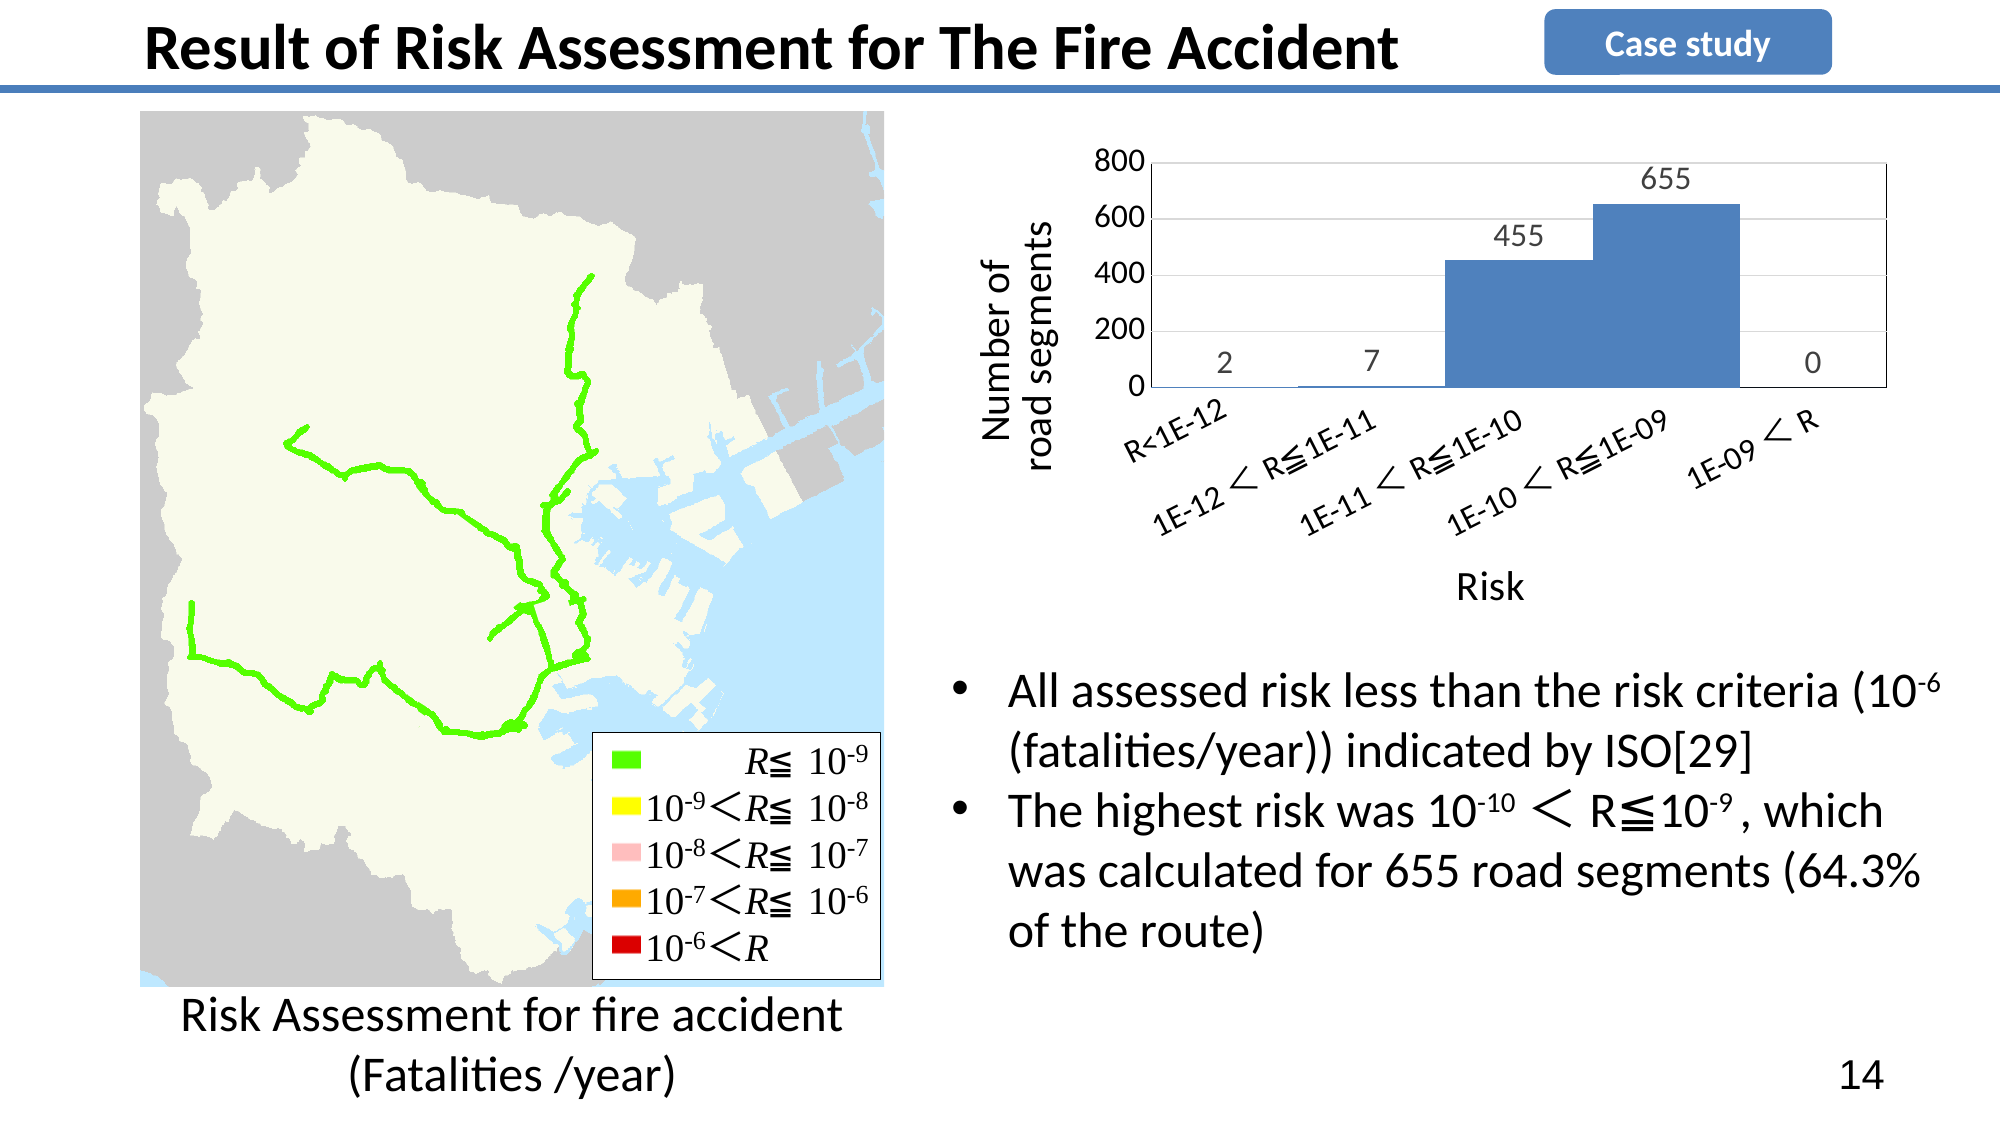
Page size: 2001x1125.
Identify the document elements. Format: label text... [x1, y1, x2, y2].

text_box All assessed risk less than the risk criteria (10-6 (fatalities/year)) indicated by ISO[29] The highest risk was 10-10＜R≦10-9 , which was calculated for 655 road segments (64.3% of the route) [936, 649, 1977, 965]
chart [937, 135, 1907, 650]
slide_number 14 [1433, 1042, 1900, 1103]
text_box Case study [1542, 7, 1835, 77]
text_box Risk Assessment for fire accident (Fatalities /year) [140, 993, 885, 1110]
text_box Result of Risk Assessment for The Fire Accident [0, 0, 1545, 85]
picture [139, 110, 885, 987]
